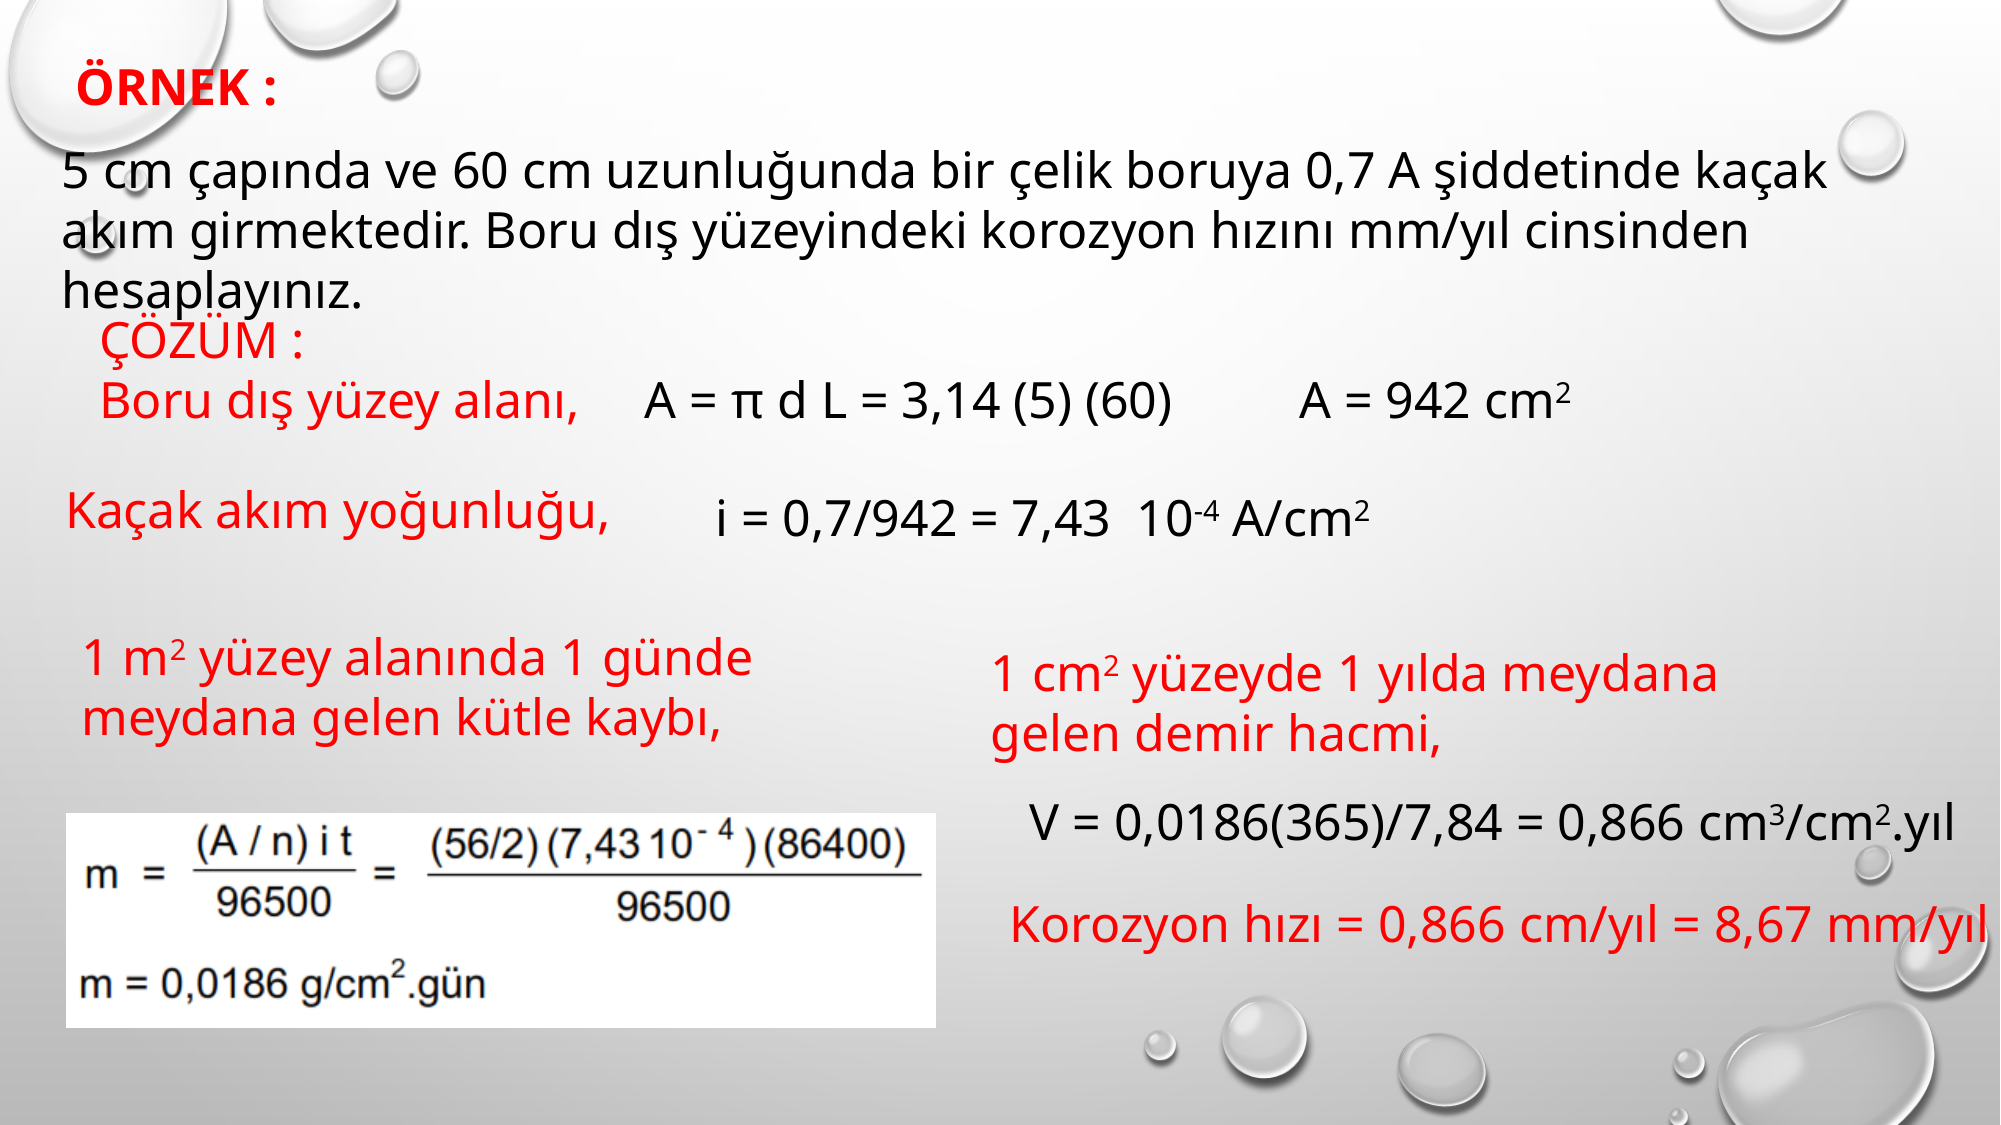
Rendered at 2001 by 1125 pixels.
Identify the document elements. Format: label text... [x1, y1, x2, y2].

picture [0, 0, 2000, 1125]
text_box i = 0,7/942 = 7,43 10-4 A/cm2 [700, 479, 1399, 554]
text_box Kaçak akım yoğunluğu, [50, 471, 626, 547]
text_box 5 cm çapında ve 60 cm uzunluğunda bir çelik boruya 0,7 A şiddetinde kaçak akım girmektedir. Boru dış yüzeyindeki korozyon hızını mm/yıl cinsinden hesaplayınız. [47, 131, 1969, 326]
text_box 1 cm2 yüzeyde 1 yılda meydana gelen demir hacmi, [976, 634, 1749, 770]
text_box V = 0,0186(365)/7,84 = 0,866 cm3/cm2.yıl [1015, 783, 1985, 858]
text_box ÇÖZÜM : Boru dış yüzey alanı, A = π d L = 3,14 (5) (60) A = 942 cm2 [84, 301, 1587, 436]
text_box 1 m2 yüzey alanında 1 günde meydana gelen kütle kaybı, [66, 618, 809, 753]
text_box Korozyon hızı = 0,866 cm/yıl = 8,67 mm/yıl [981, 885, 2000, 960]
text_box ÖRNEK : [60, 48, 306, 123]
